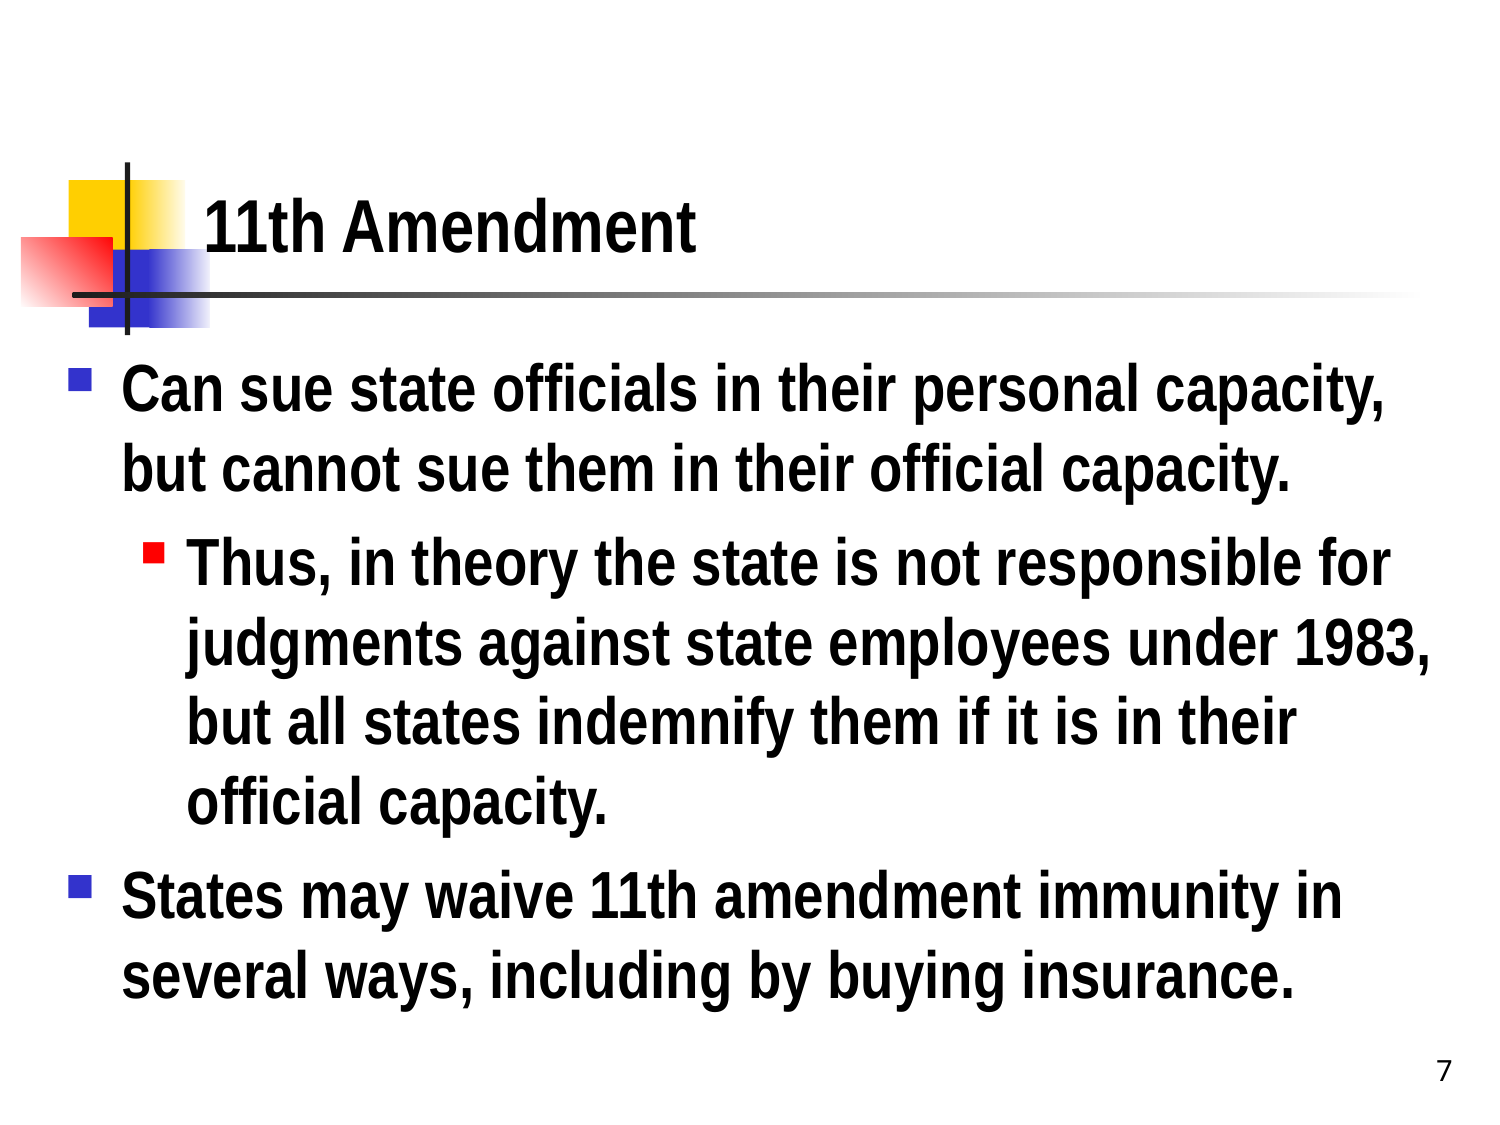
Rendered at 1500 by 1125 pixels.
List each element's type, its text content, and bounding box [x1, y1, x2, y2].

list Can sue state officials in their personal capacity, but cannot sue them in their official capacity. Thus, in theory the state is not responsible for judgments against state employees under 1983, but all states indemnify them if it is in their official capacity. States may waive 11th amendment immunity in several ways, including by buying insurance. [50, 337, 1450, 1075]
slide_number 7 [1155, 1024, 1468, 1100]
title 11th Amendment [188, 35, 1468, 275]
